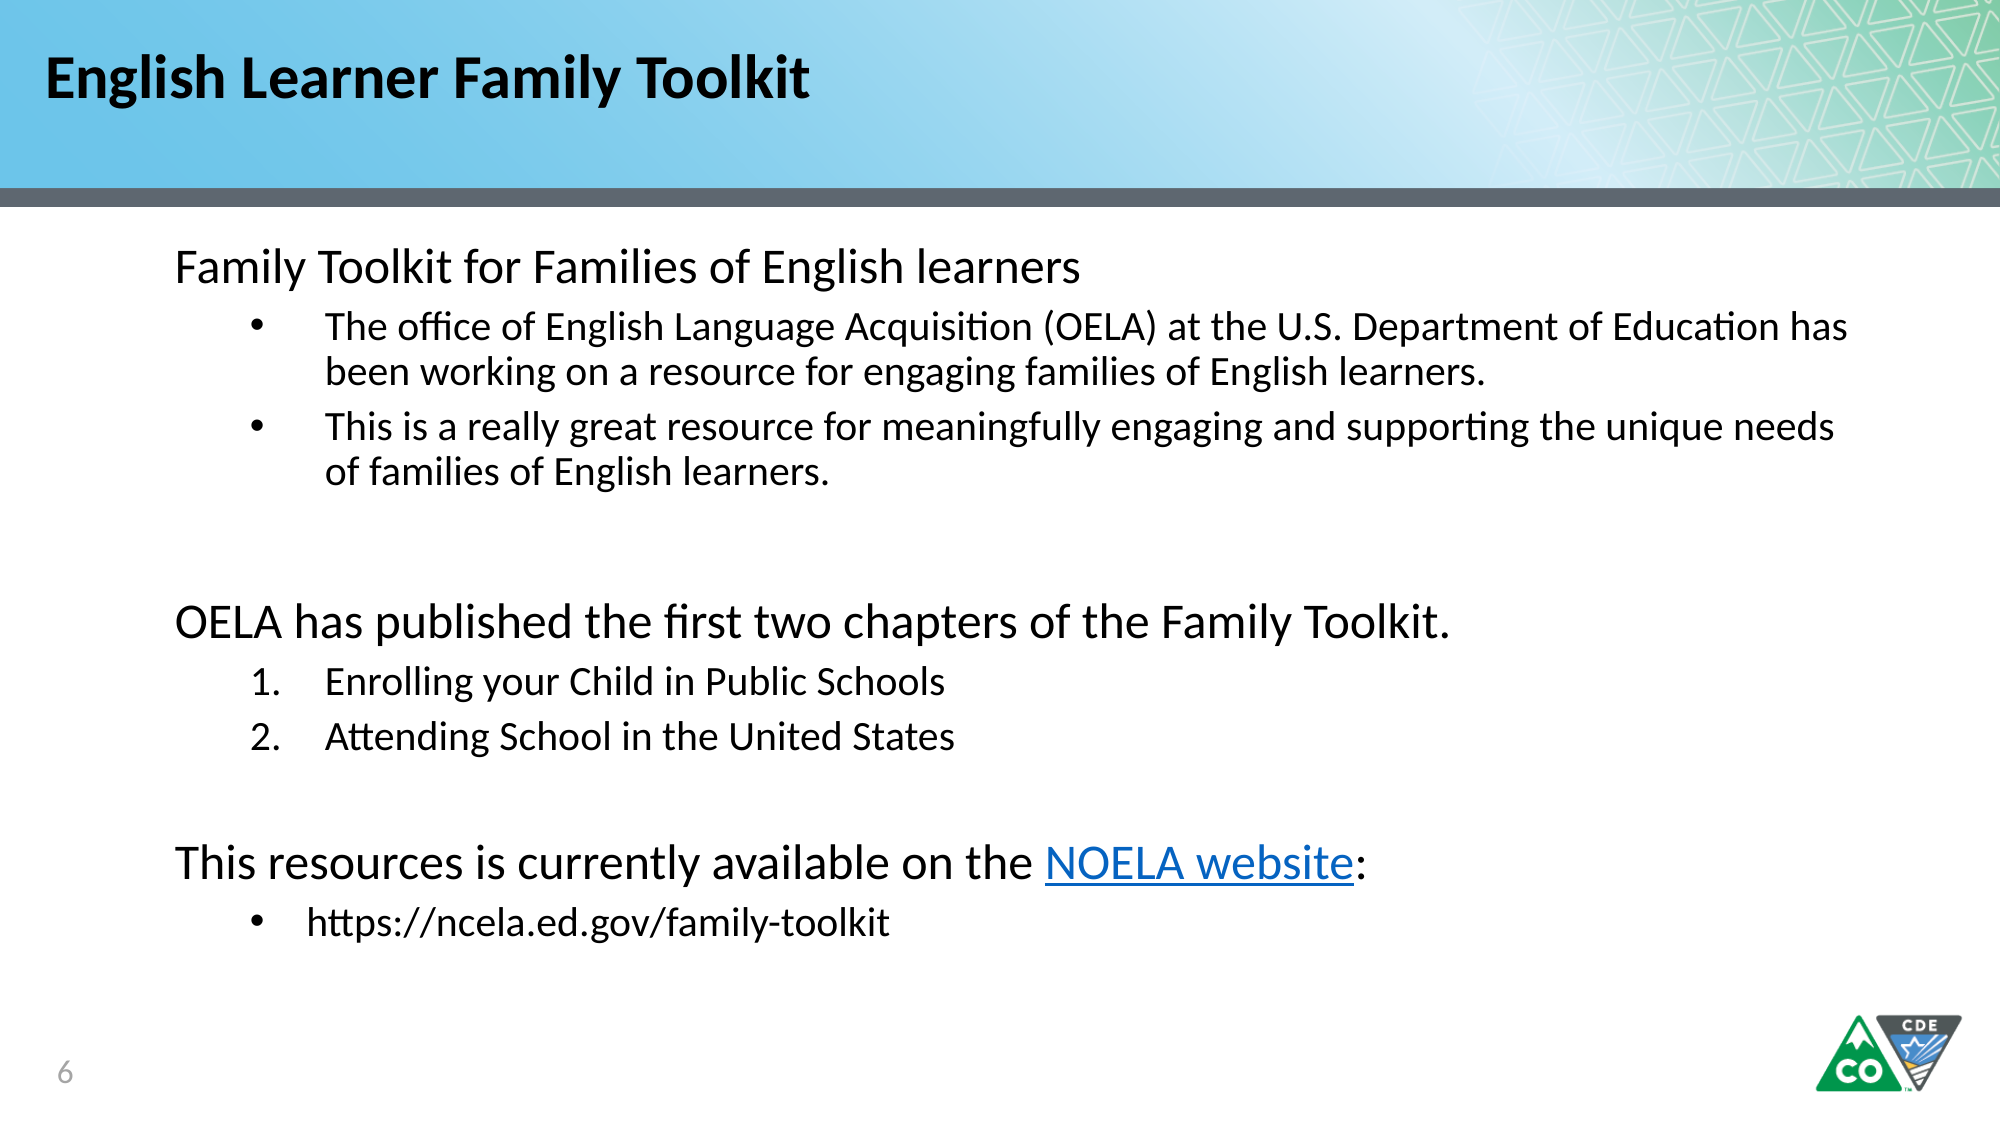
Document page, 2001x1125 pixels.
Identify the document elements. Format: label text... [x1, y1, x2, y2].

title English Learner Family Toolkit [45, 45, 1000, 162]
slide_number 6 [14, 1042, 117, 1103]
picture [0, 0, 2000, 207]
list Family Toolkit for Families of English learners The office of English Language Acquisition (OELA) at the U.S. Department of Education has been working on a resource for engaging families of English learners. This is a really great resource for meaningfully engaging and supporting the unique needs of families of English learners. OELA has published the first two chapters of the Family Toolkit. Enrolling your Child in Public Schools Attending School in the United States This resources is currently available on the NOELA website: https://ncela.ed.gov/family-toolkit [137, 239, 1863, 954]
picture [1803, 1006, 1972, 1099]
